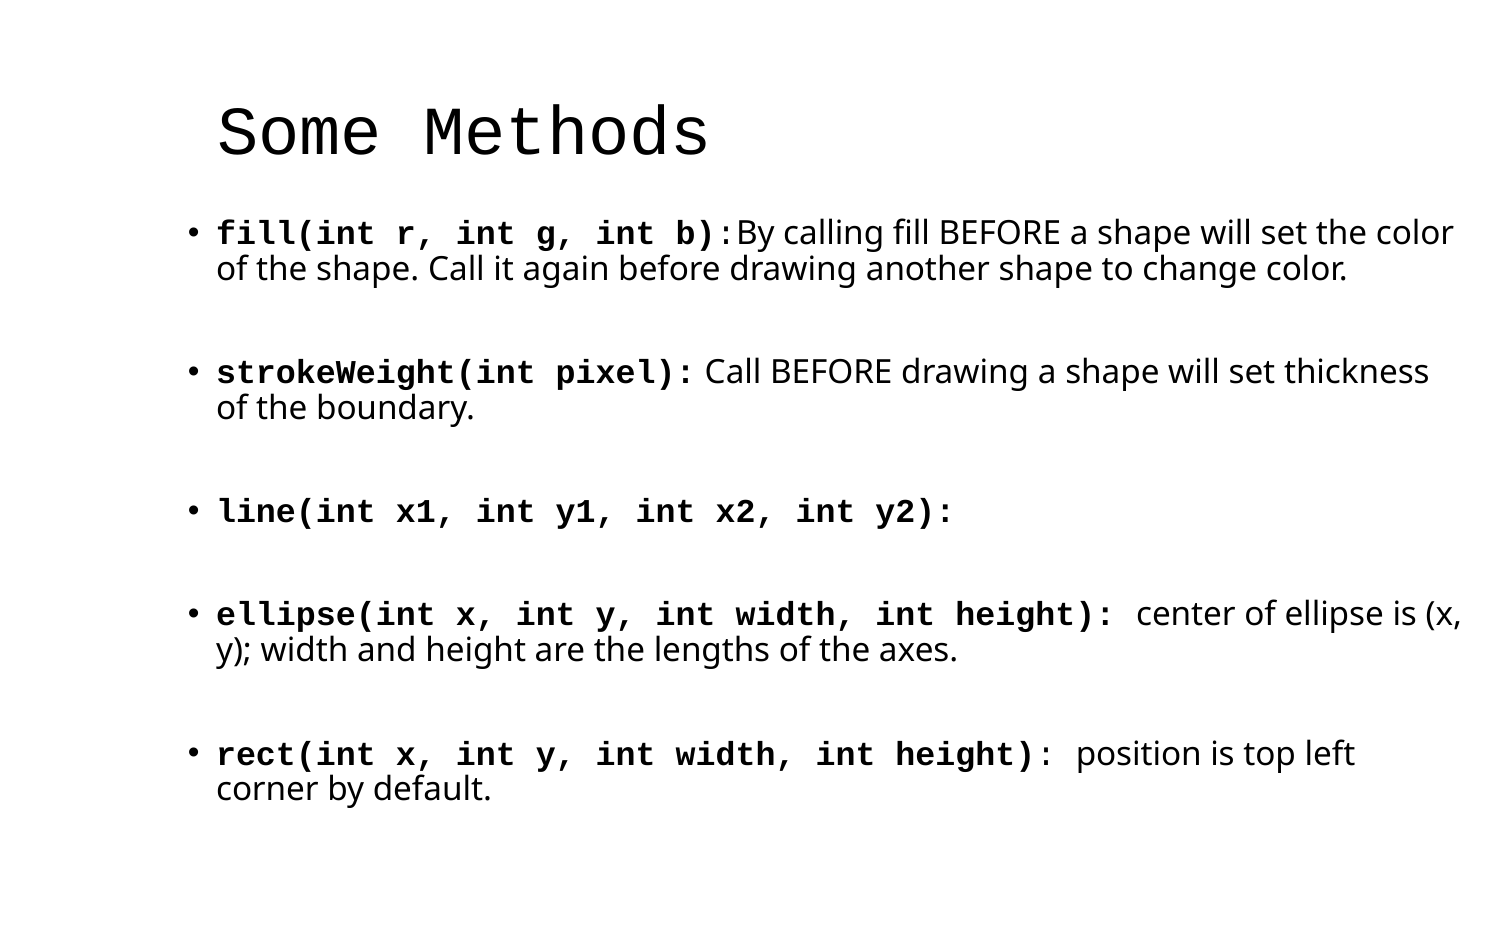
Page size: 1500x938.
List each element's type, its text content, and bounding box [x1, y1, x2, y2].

list fill(int r, int g, int b):By calling fill BEFORE a shape will set the color of the shape. Call it again before drawing another shape to change color. strokeWeight(int pixel): Call BEFORE drawing a shape will set thickness of the boundary. line(int x1, int y1, int x2, int y2): ellipse(int x, int y, int width, int height): center of ellipse is (x, y); width and height are the lengths of the axes. rect(int x, int y, int width, int height): position is top left corner by default. [172, 153, 1482, 921]
title Some Methods [217, 82, 1314, 153]
